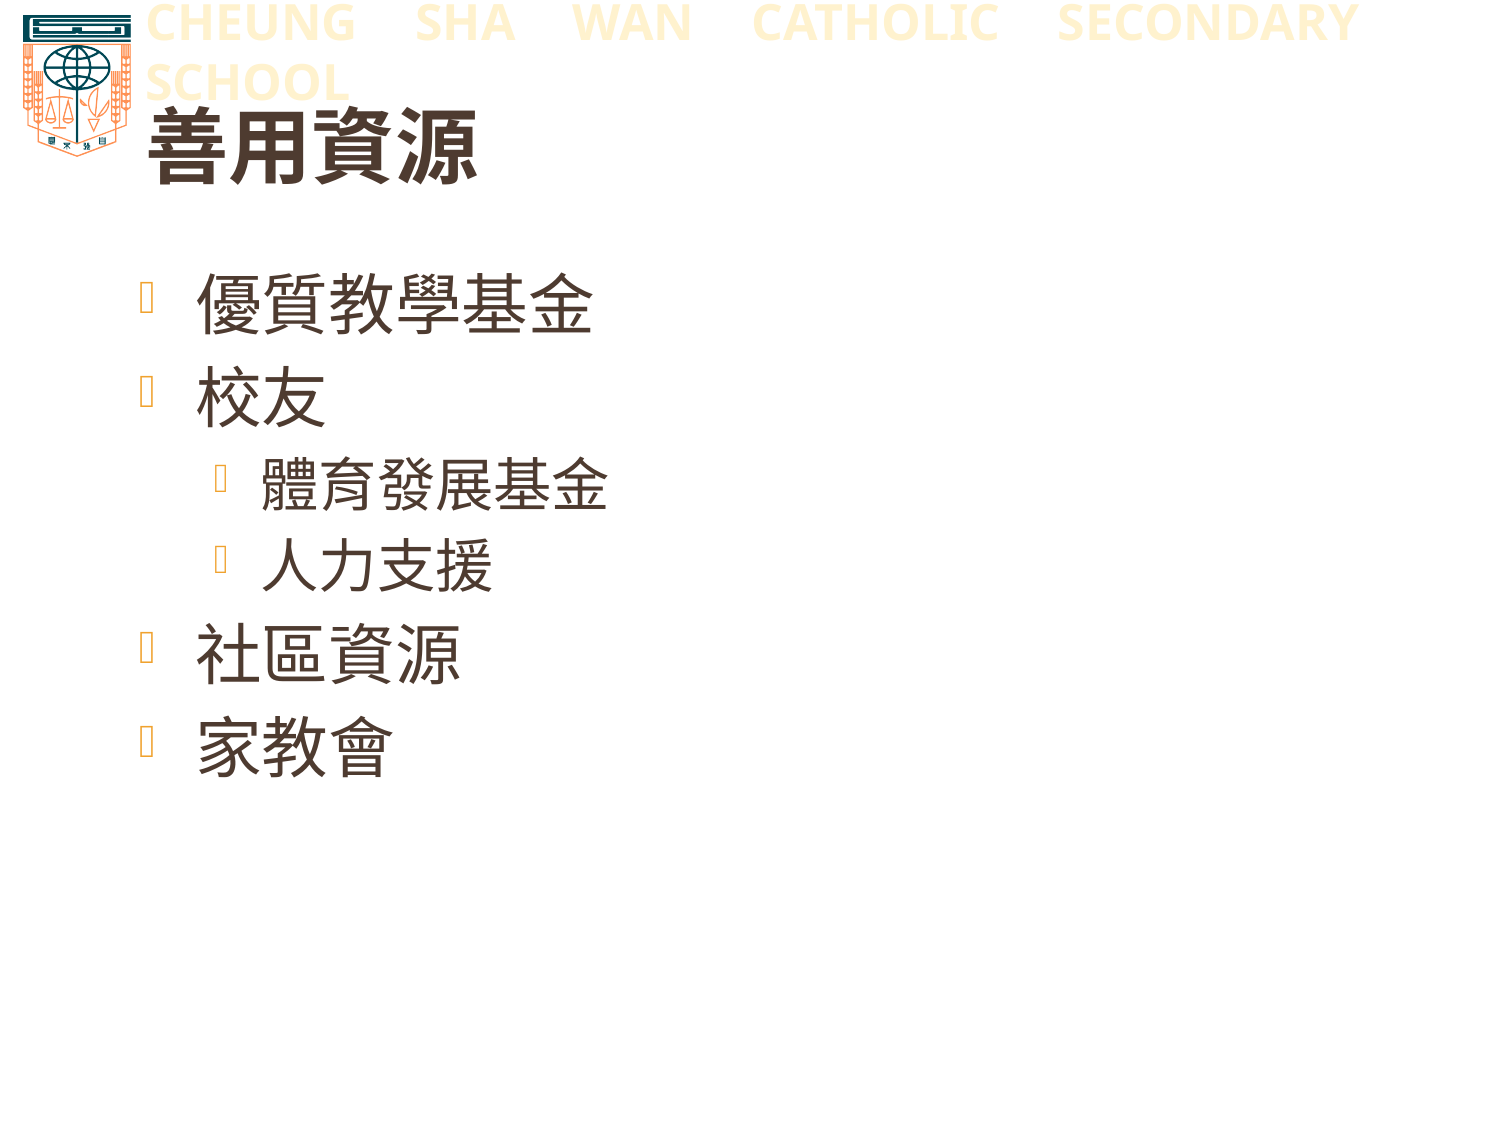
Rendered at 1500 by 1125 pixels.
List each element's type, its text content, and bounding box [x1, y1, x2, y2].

list 優質教學基金 校友 體育發展基金 人力支援 社區資源 家教會 [123, 255, 1386, 951]
picture [23, 15, 131, 157]
title 善用資源 [130, 75, 1475, 213]
